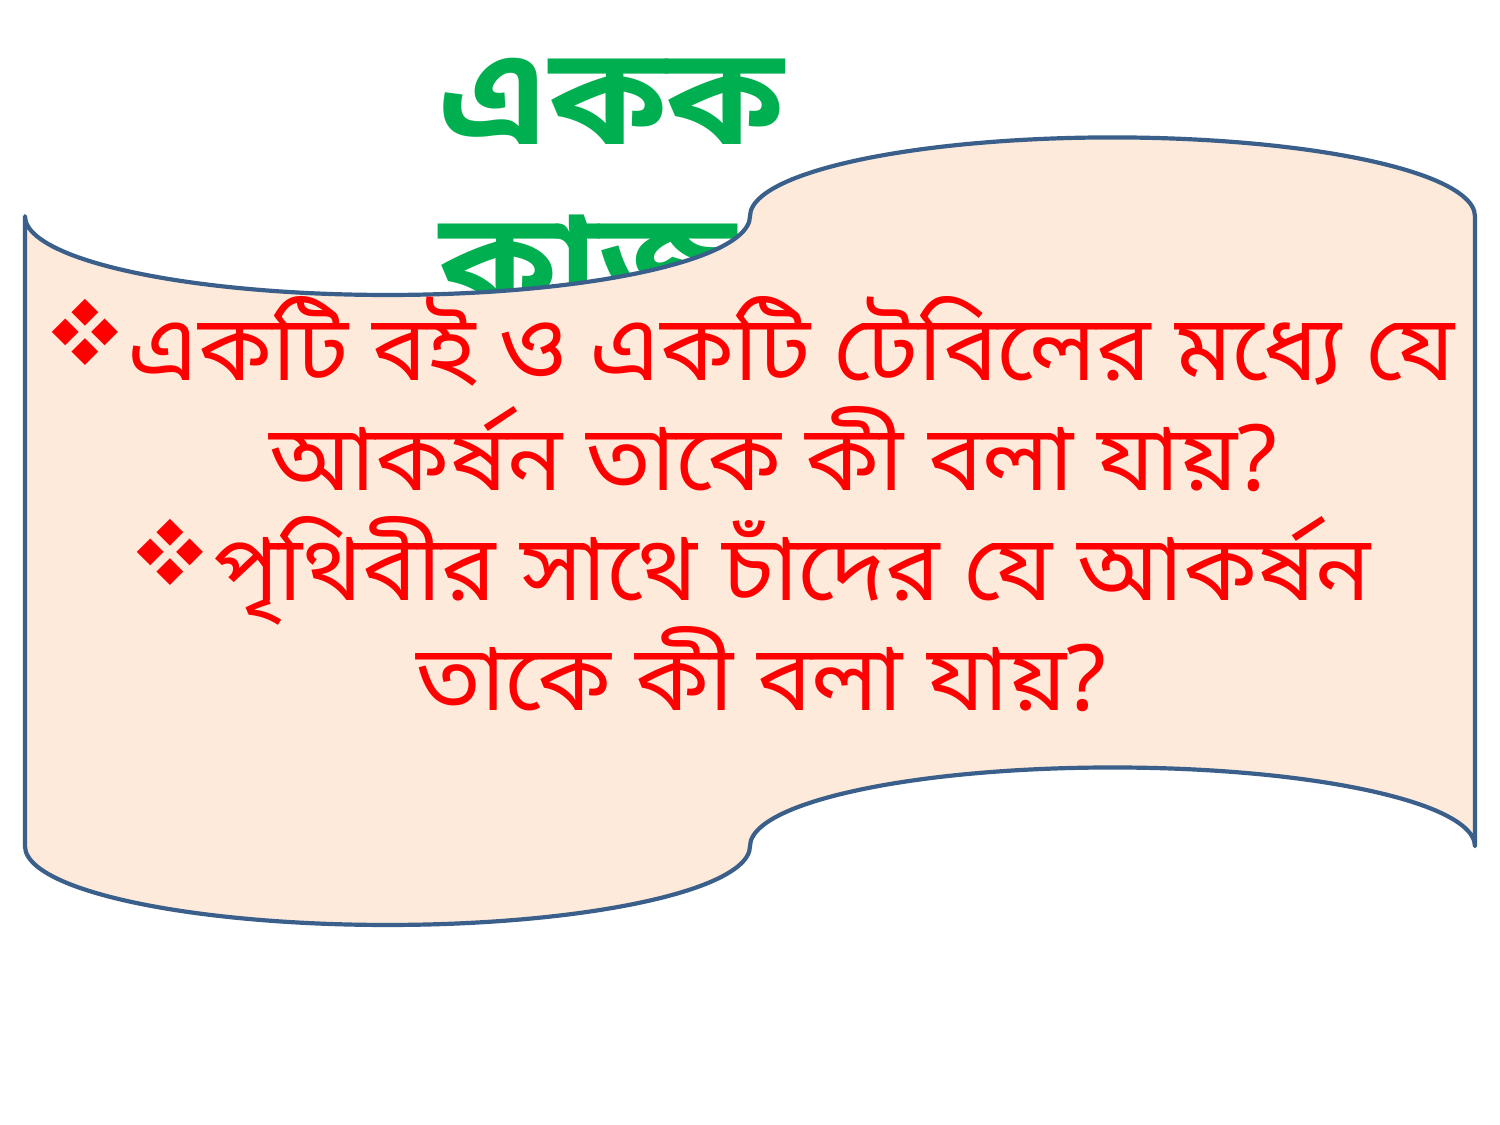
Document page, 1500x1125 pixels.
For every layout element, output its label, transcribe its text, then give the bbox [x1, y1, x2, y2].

text_box একক কাজ [425, 0, 1000, 292]
text_box একটি বই ও একটি টেবিলের মধ্যে যে আকর্ষন তাকে কী বলা যায়? পৃথিবীর সাথে চাঁদের যে আকর্ষন তাকে কী বলা যায়? [22, 135, 1478, 928]
